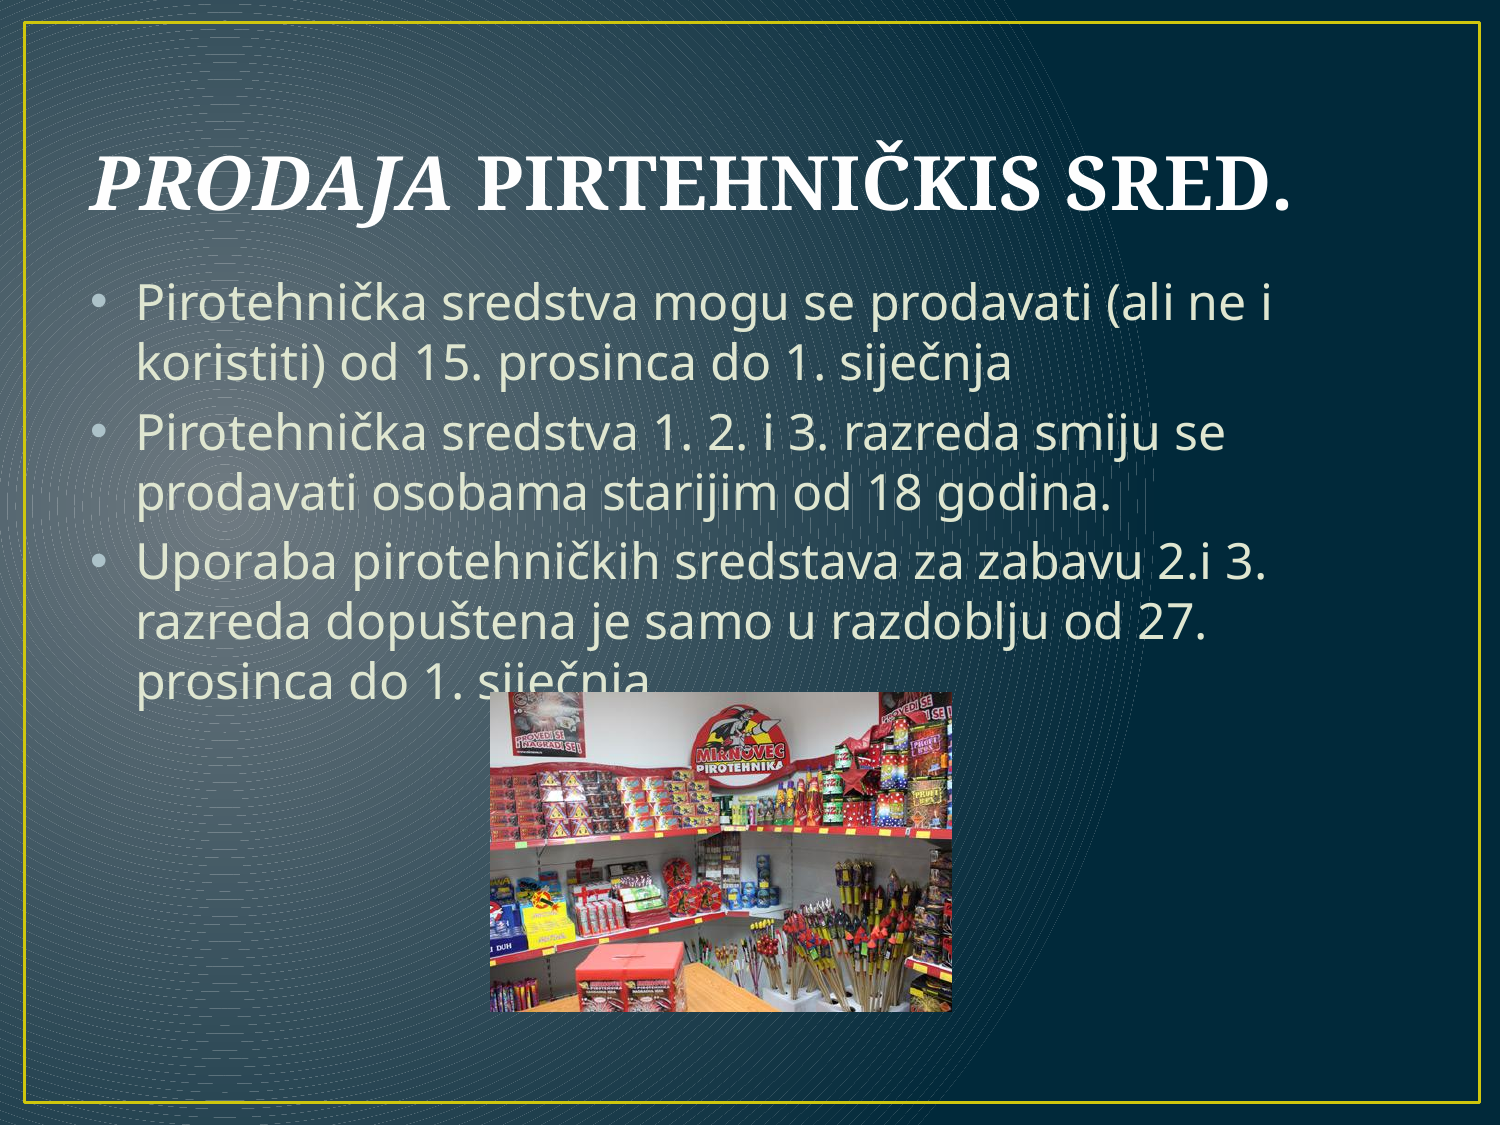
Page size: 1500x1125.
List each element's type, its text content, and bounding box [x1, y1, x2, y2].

picture [489, 692, 952, 1012]
title PRODAJA PIRTEHNIČKIS SRED. [75, 45, 1425, 233]
list Pirotehnička sredstva mogu se prodavati (ali ne i koristiti) od 15. prosinca do 1. siječnja Pirotehnička sredstva 1. 2. i 3. razreda smiju se prodavati osobama starijim od 18 godina. Uporaba pirotehničkih sredstava za zabavu 2.i 3. razreda dopuštena je samo u razdoblju od 27. prosinca do 1. siječnja. [75, 262, 1425, 1005]
